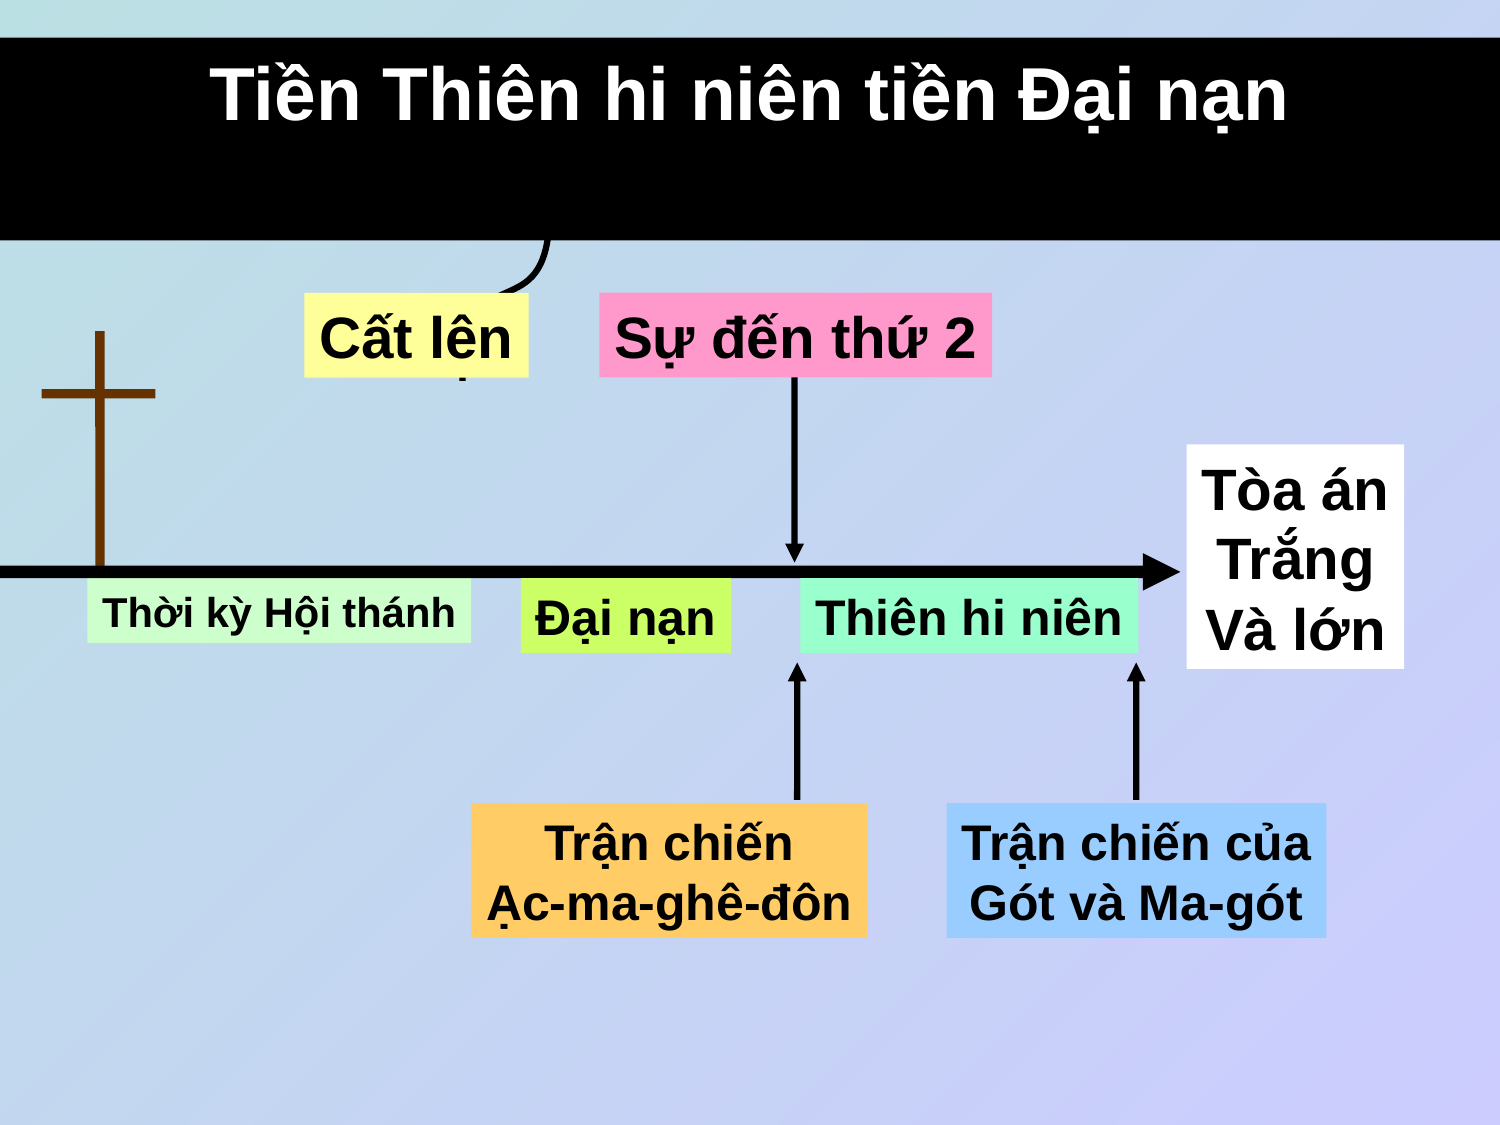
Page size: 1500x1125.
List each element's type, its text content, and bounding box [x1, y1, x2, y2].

text_box Trận chiến của Gót và Ma-gót [946, 803, 1327, 938]
text_box [790, 662, 804, 800]
text_box Cất lên [304, 292, 529, 378]
text_box [1130, 662, 1143, 800]
text_box Tòa án Trắng Và lớn [1186, 444, 1405, 669]
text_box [419, 251, 593, 340]
text_box [160, 565, 1181, 579]
text_box Trận chiến Ạc-ma-ghê-đôn [471, 803, 868, 938]
text_box Đại nạn [520, 578, 732, 653]
text_box [788, 378, 801, 563]
text_box Thiên hi niên [800, 578, 1139, 653]
title Tiền Thiên hi niên tiền Đại nạn [0, 37, 1500, 241]
text_box Sự đến thứ 2 [599, 292, 993, 378]
text_box Thời kỳ Hội thánh [87, 578, 472, 643]
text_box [41, 330, 156, 573]
